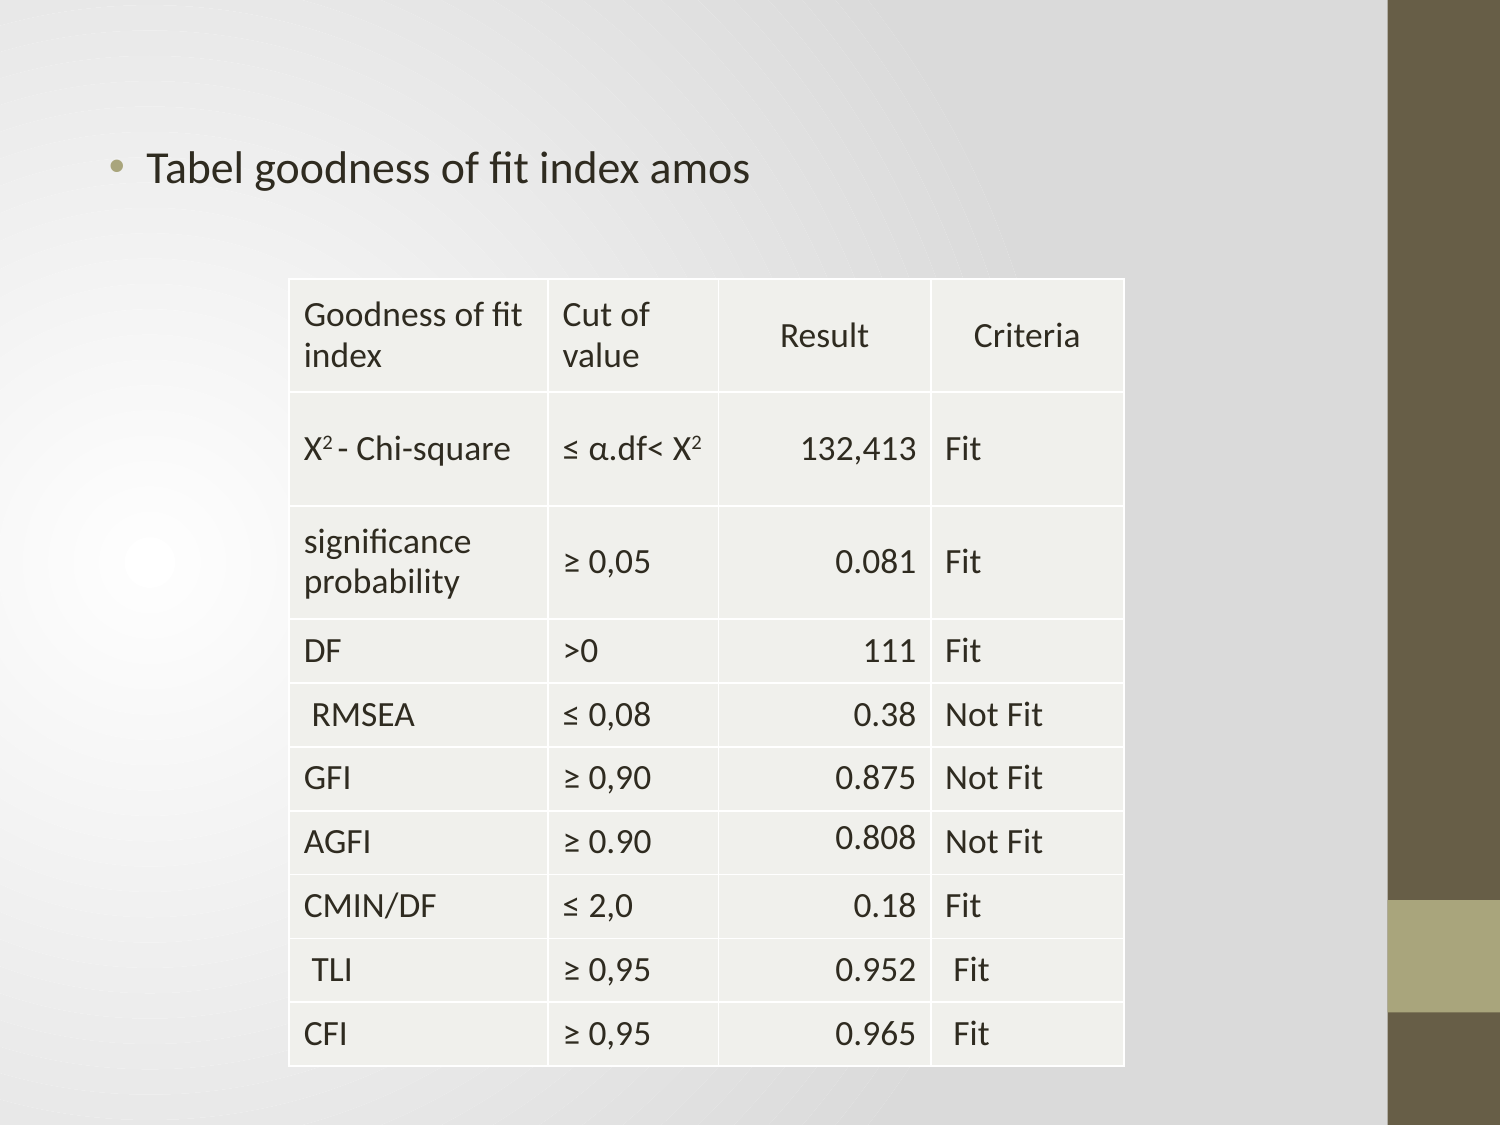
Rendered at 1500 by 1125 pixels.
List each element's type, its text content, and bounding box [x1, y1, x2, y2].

table_cell 0.808 [719, 812, 930, 874]
table_cell Fit [932, 875, 1123, 938]
table_cell GFI [290, 748, 547, 810]
table_cell 132,413 [719, 393, 930, 505]
table_cell 111 [719, 620, 930, 682]
table_cell AGFI [290, 812, 547, 874]
table_cell 0.965 [719, 1003, 930, 1065]
table_cell 0.18 [719, 875, 930, 938]
table_cell CFI [290, 1003, 547, 1065]
table_cell Fit [932, 620, 1123, 682]
table_cell Fit [932, 939, 1123, 1001]
table_cell ≤ 2,0 [549, 875, 718, 938]
table_cell >0 [549, 620, 718, 682]
table_cell CMIN/DF [290, 875, 547, 938]
table_header Goodness of fit index [290, 280, 547, 391]
table_cell Not Fit [932, 748, 1123, 810]
table_cell ≥ 0,95 [549, 939, 718, 1001]
table_cell 0.875 [719, 748, 930, 810]
table_cell ≥ 0.90 [549, 812, 718, 874]
table_cell Fit [932, 507, 1123, 618]
table_cell 0.38 [719, 684, 930, 746]
table_cell ≤ 0,08 [549, 684, 718, 746]
table_cell ≥ 0,90 [549, 748, 718, 810]
table_cell RMSEA [290, 684, 547, 746]
table_cell significance probability [290, 507, 547, 618]
table_cell ≥ 0,95 [549, 1003, 718, 1065]
table_cell Fit [932, 393, 1123, 505]
list Tabel goodness of fit index amos [75, 66, 1325, 1050]
table_cell ≥ 0,05 [549, 507, 718, 618]
table_header Cut of value [549, 280, 718, 391]
table_cell X2 - Chi-square [290, 393, 547, 505]
table_cell Not Fit [932, 812, 1123, 874]
table_cell Not Fit [932, 684, 1123, 746]
table_cell ≤ α.df< X2 [549, 393, 718, 505]
table_cell Fit [932, 1003, 1123, 1065]
table_cell DF [290, 620, 547, 682]
table_cell TLI [290, 939, 547, 1001]
table_header Result [719, 280, 930, 391]
table_cell 0.952 [719, 939, 930, 1001]
table_cell 0.081 [719, 507, 930, 618]
table_header Criteria [932, 280, 1123, 391]
